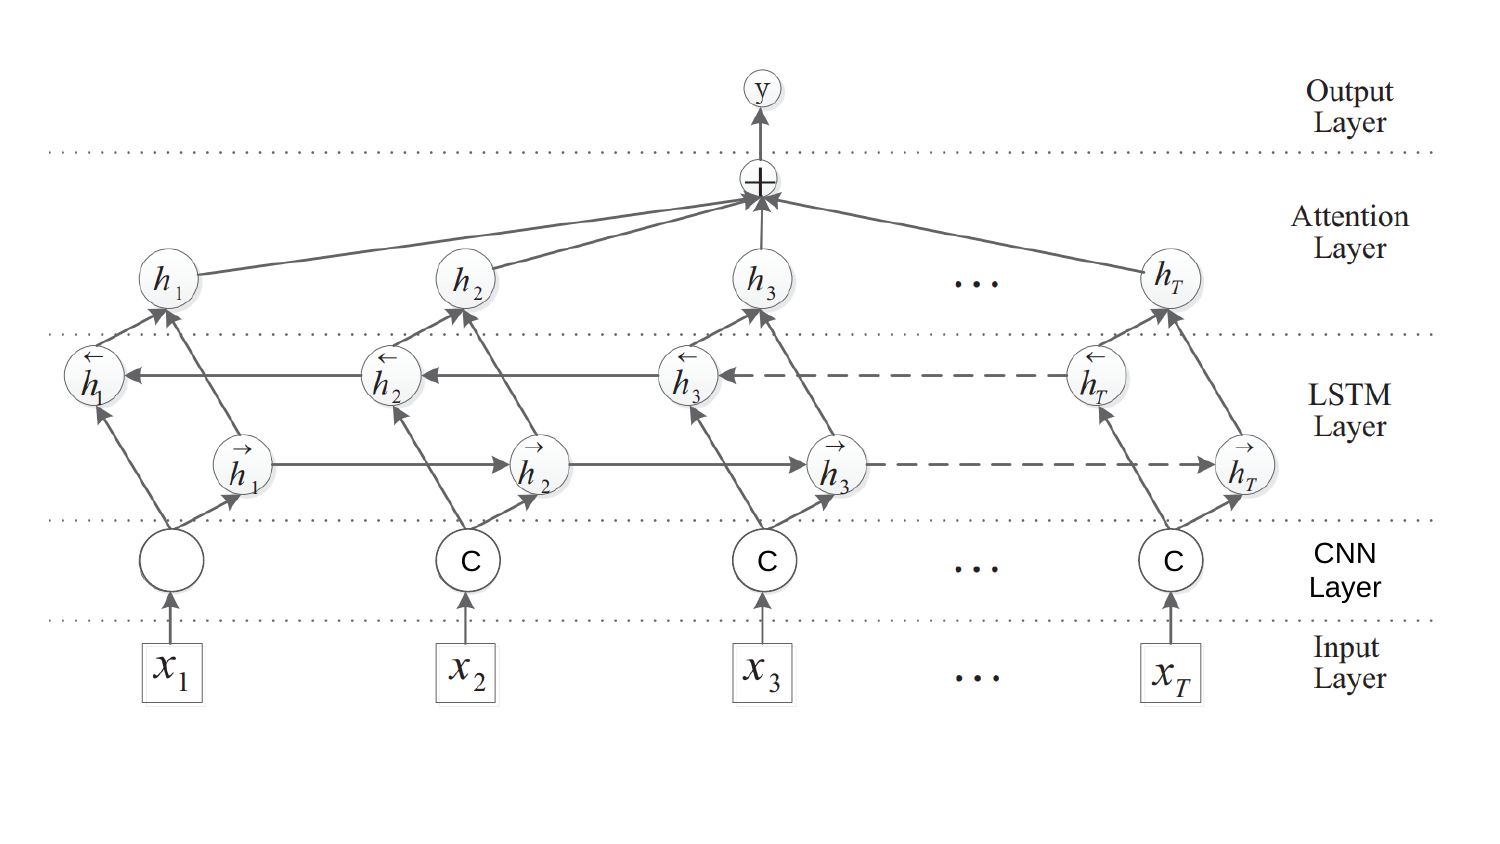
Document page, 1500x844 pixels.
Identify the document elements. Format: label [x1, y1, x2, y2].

picture [24, 24, 1476, 765]
